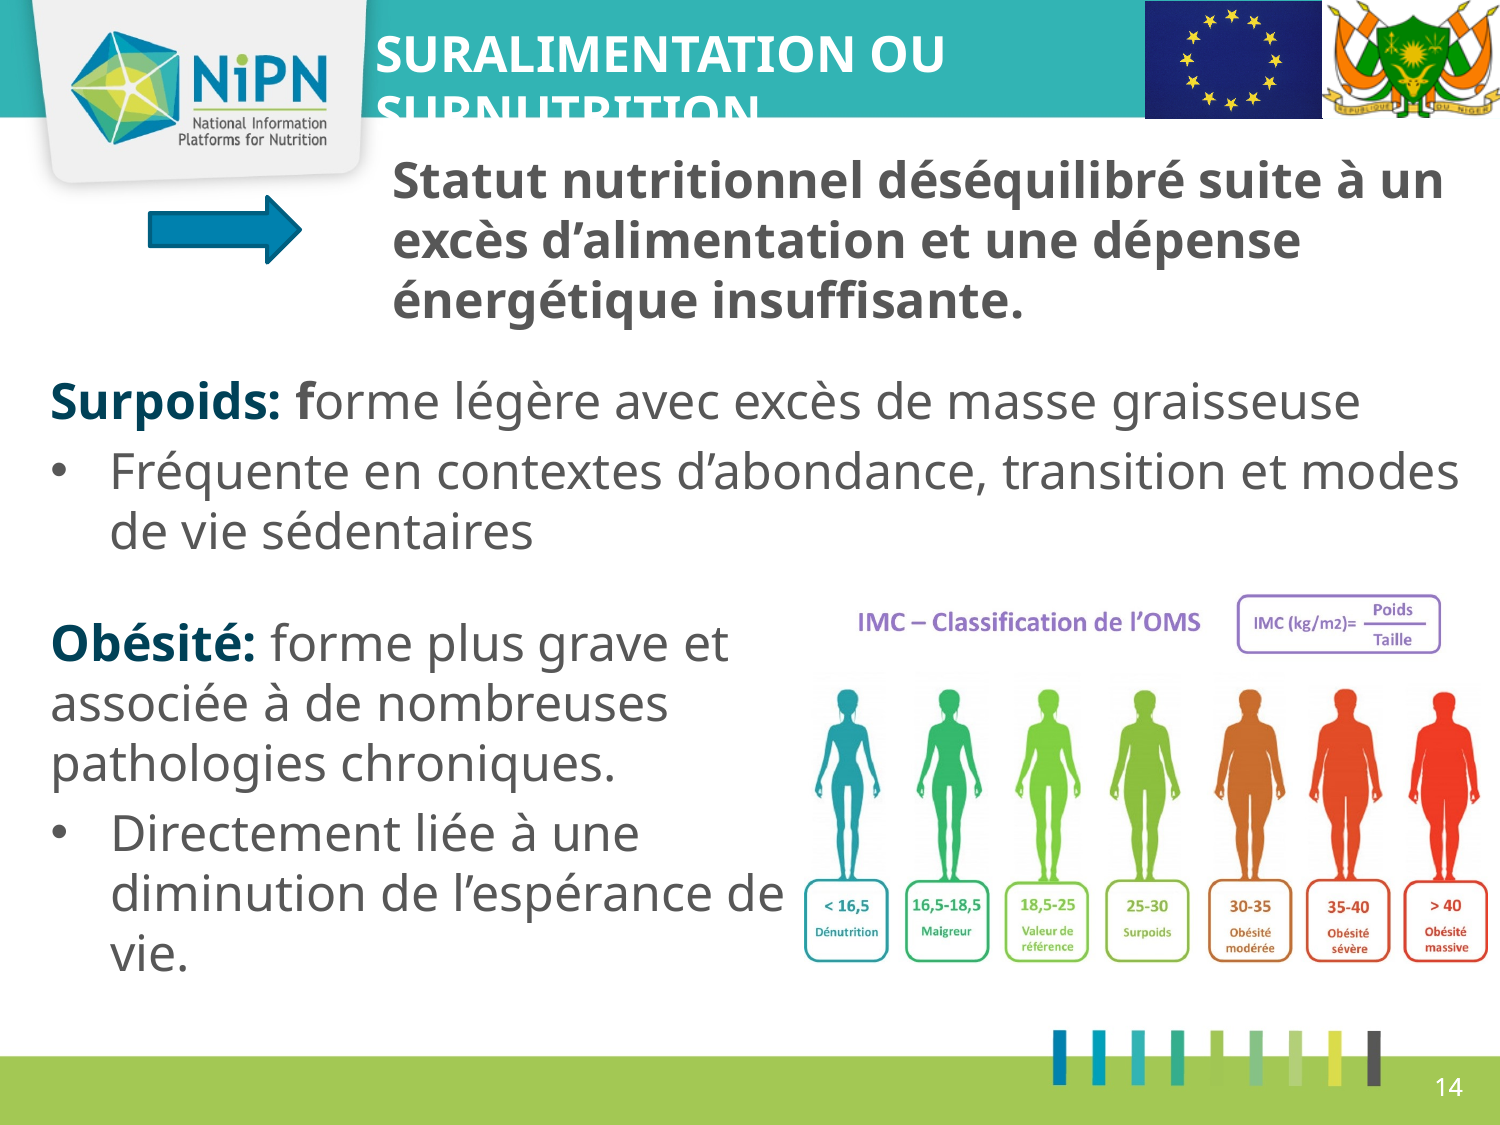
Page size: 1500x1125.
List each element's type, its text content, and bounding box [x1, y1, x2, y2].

list Obésité: forme plus grave et associée à de nombreuses pathologies chroniques. Directement liée à une diminution de l’espérance de vie. [35, 604, 805, 1004]
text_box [1145, 0, 1500, 119]
picture [0, 0, 1500, 1125]
text_box 14 [1375, 1058, 1478, 1119]
text_box Surpoids: forme légère avec excès de masse graisseuse Fréquente en contextes d’abondance, transition et modes de vie sédentaires [35, 361, 1500, 567]
text_box [147, 194, 303, 265]
text_box Statut nutritionnel déséquilibré suite à un excès d’alimentation et une dépense énergétique insuffisante. [377, 140, 1474, 336]
text_box Suralimentation ou surnutrition [360, 15, 1146, 150]
